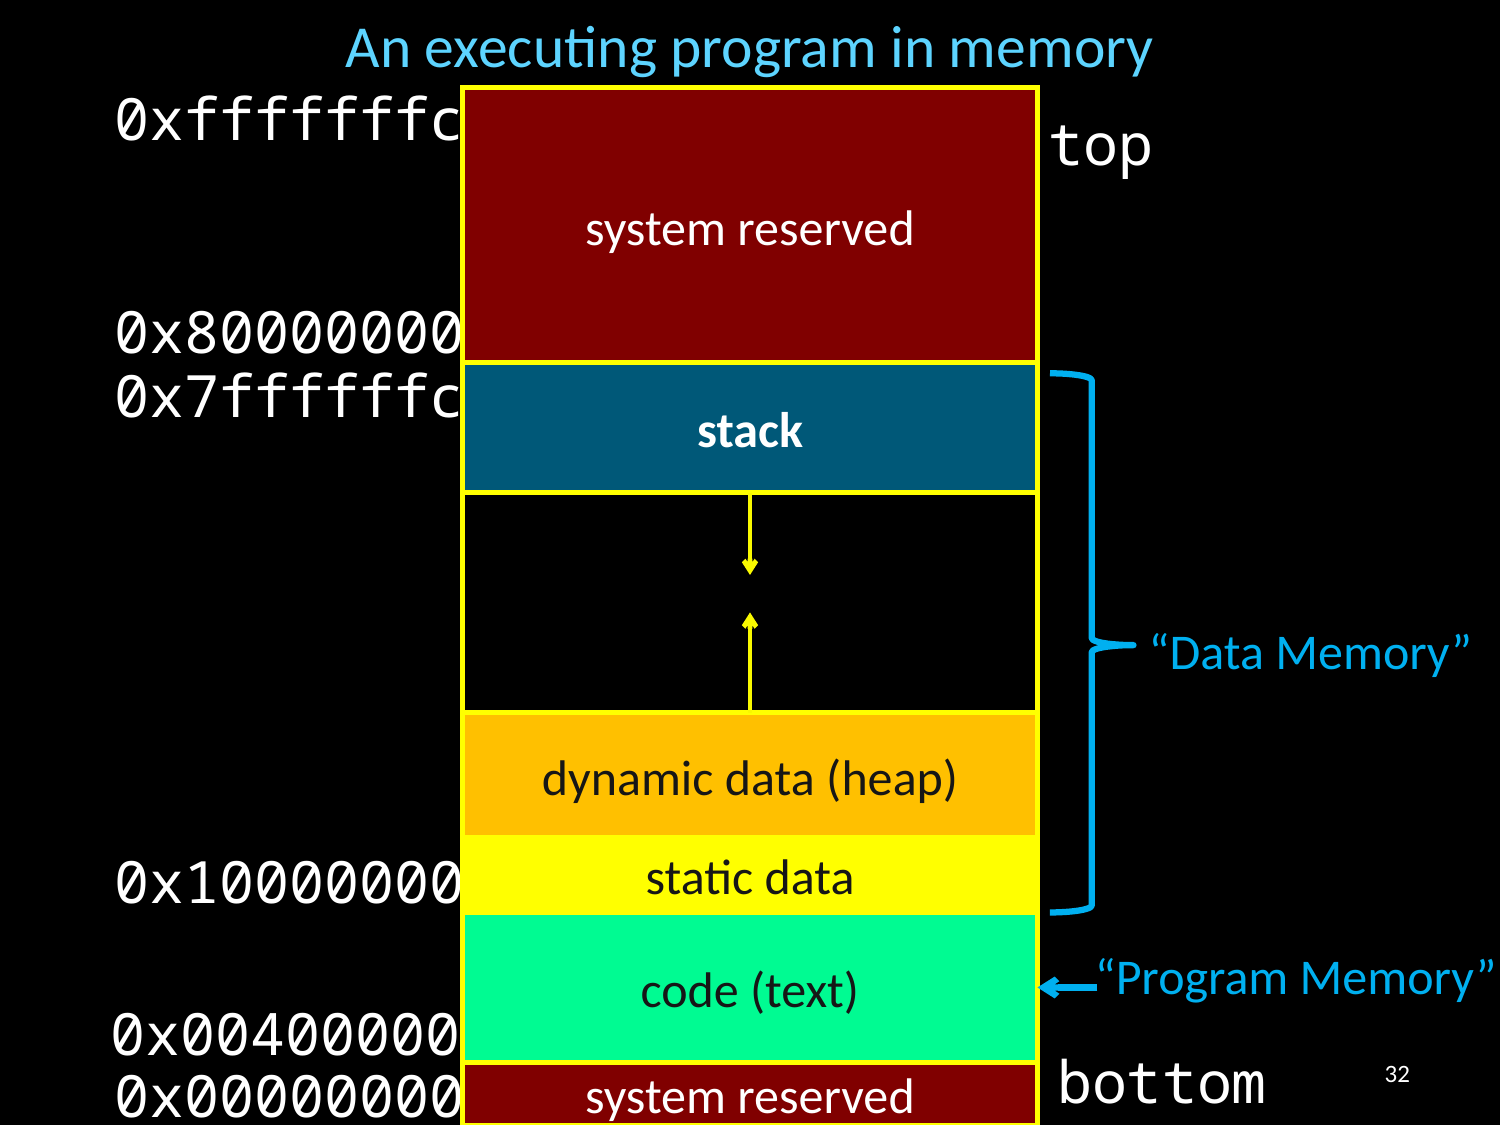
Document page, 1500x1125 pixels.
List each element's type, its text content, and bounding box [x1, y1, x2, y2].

text_box 0x00400000 [95, 989, 462, 1074]
text_box bottom [1042, 1037, 1282, 1123]
text_box system reserved [462, 87, 1038, 362]
text_box “Program Memory” [1080, 936, 1500, 1012]
text_box [462, 493, 1038, 712]
text_box “Data Memory” [1133, 611, 1488, 687]
text_box 0x00000000 [99, 1074, 462, 1125]
text_box 0x80000000 [99, 287, 462, 373]
text_box 0x7ffffffc [99, 373, 462, 437]
slide_number 32 [1074, 1042, 1425, 1103]
text_box [1049, 372, 1135, 914]
text_box dynamic data (heap) [462, 712, 1038, 838]
text_box 0xfffffffc [99, 75, 480, 160]
text_box stack [462, 362, 1038, 493]
text_box static data [462, 838, 1038, 913]
text_box 0x10000000 [99, 837, 462, 923]
text_box system reserved [462, 1063, 1038, 1125]
text_box code (text) [462, 913, 1038, 1063]
title An executing program in memory [37, 0, 1463, 88]
text_box top [1038, 99, 1169, 185]
